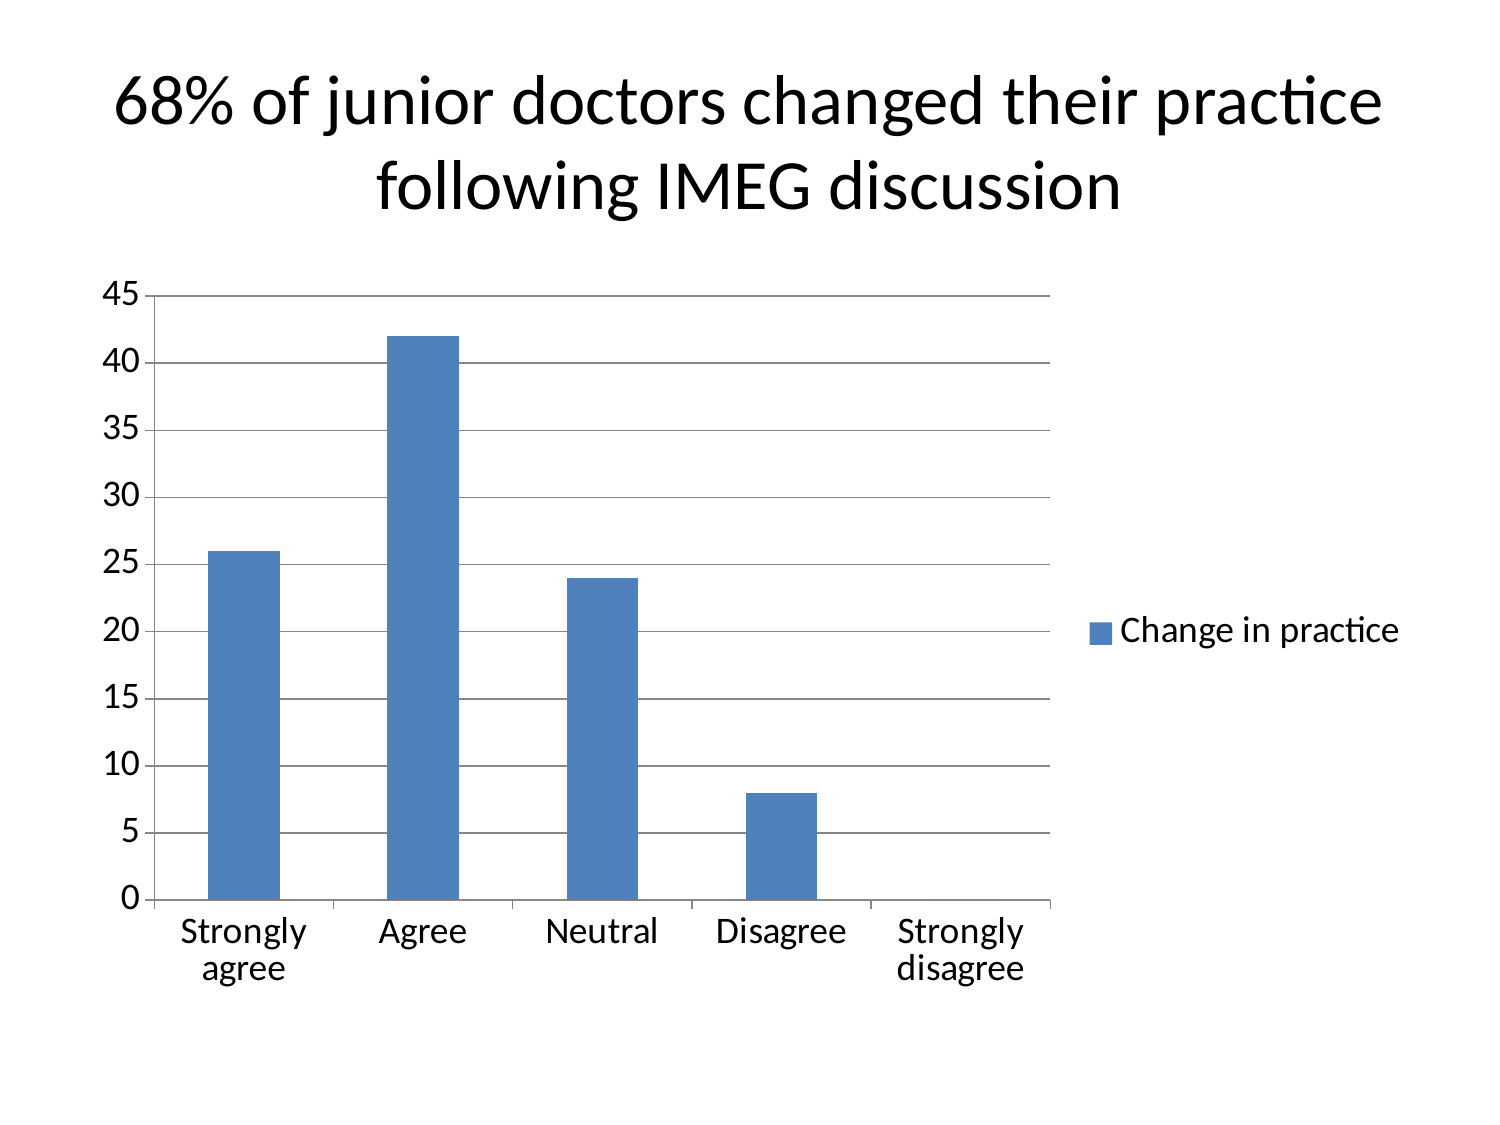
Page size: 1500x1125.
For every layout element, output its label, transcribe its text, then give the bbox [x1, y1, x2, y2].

chart [74, 262, 1426, 1006]
title 68% of junior doctors changed their practice following IMEG discussion [75, 45, 1425, 233]
